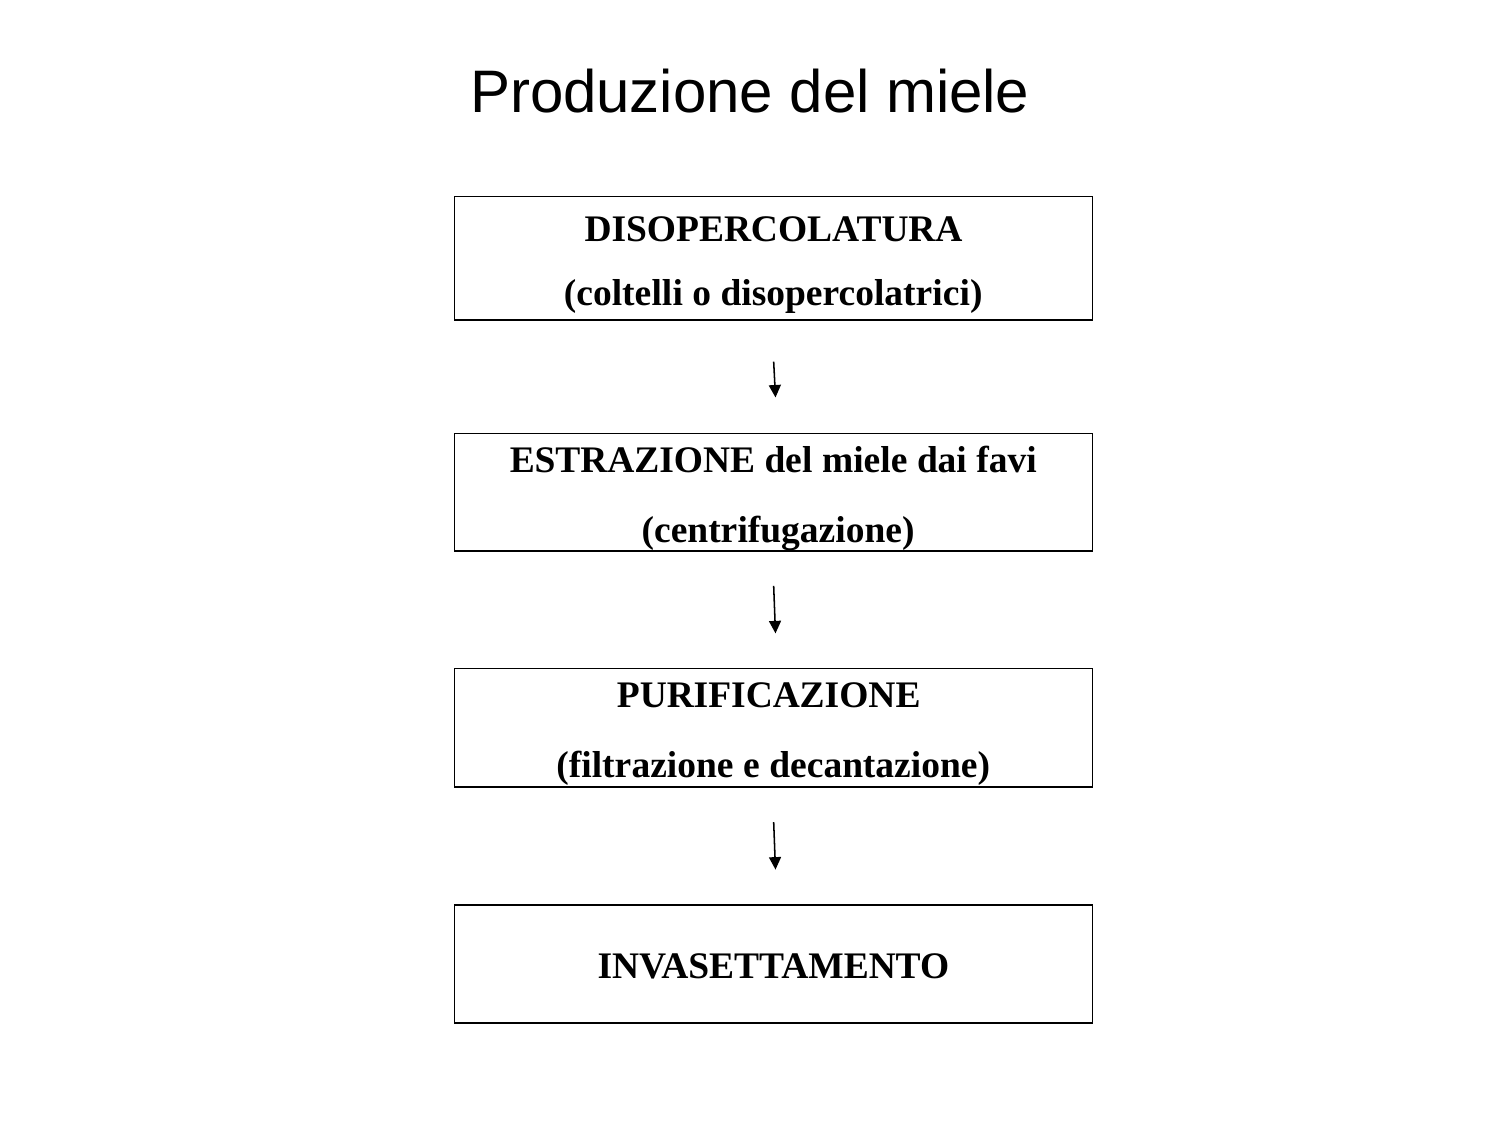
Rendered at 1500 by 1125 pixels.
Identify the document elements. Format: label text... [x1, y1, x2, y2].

text_box DISOPERCOLATURA (coltelli o disopercolatrici) [454, 196, 1093, 320]
text_box ESTRAZIONE del miele dai favi (centrifugazione) [454, 433, 1093, 551]
text_box [768, 361, 782, 398]
text_box PURIFICAZIONE (filtrazione e decantazione) [454, 668, 1093, 787]
text_box [768, 822, 782, 870]
text_box INVASETTAMENTO [454, 904, 1093, 1024]
title Produzione del miele [75, 45, 1425, 161]
text_box [768, 585, 782, 634]
